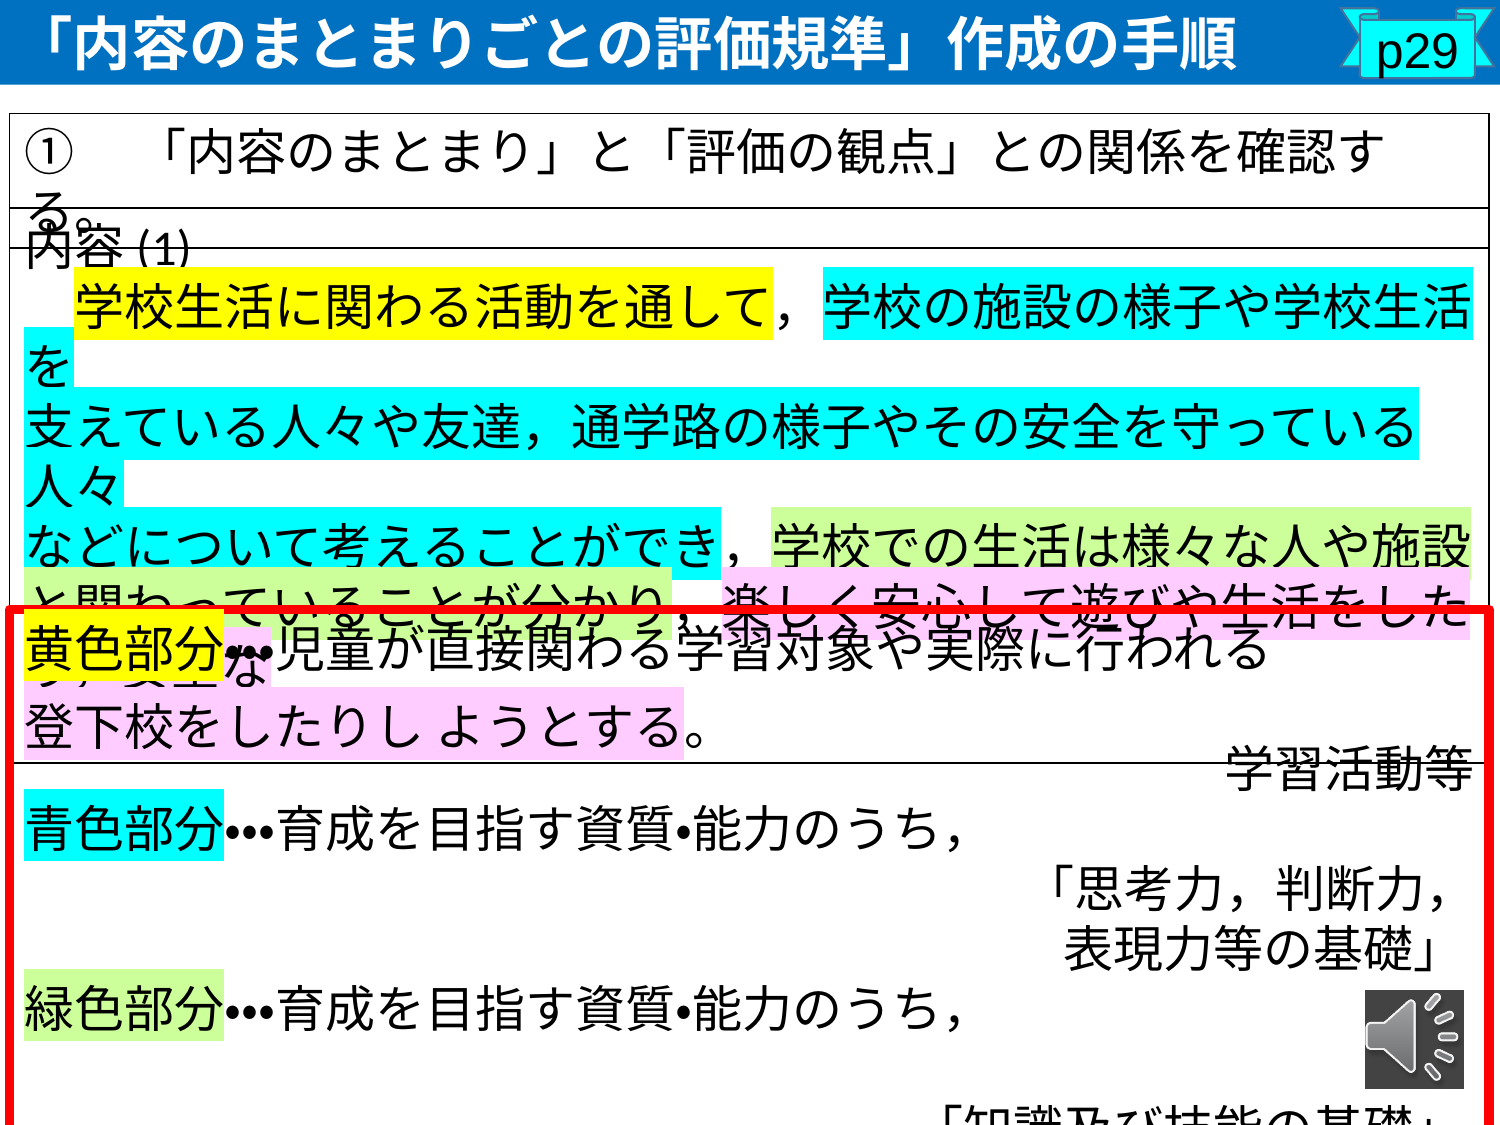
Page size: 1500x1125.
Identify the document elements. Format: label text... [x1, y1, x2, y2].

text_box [0, 0, 1500, 85]
text_box ① 「内容のまとまり」と「評価の観点」との関係を確認する。 [9, 113, 1490, 208]
text_box 内容(1) 学校生活に関わる活動を通して，学校の施設の様子や学校生活を 支えている人々や友達，通学路の様子やその安全を守っている人々 などについて考えることができ，学校での生活は様々な人や施設と関わっていることが分かり，楽しく安心して遊びや生活をしたり，安全な 登下校をしたりし ようとする。 [9, 208, 1490, 609]
text_box 黄色部分・・・児童が直接関わる学習対象や実際に行われる 学習活動等 青色部分・・・育成を目指す資質・能力のうち， 「思考力，判断力，表現力等の基礎」 緑色部分・・・育成を目指す資質・能力のうち， 「知識及び技能の基礎」 桃色部分・・・育成を目指す資質・能力のうち， 「学びに向かう力，人間性等」 [9, 609, 1490, 1125]
picture [1364, 989, 1465, 1090]
